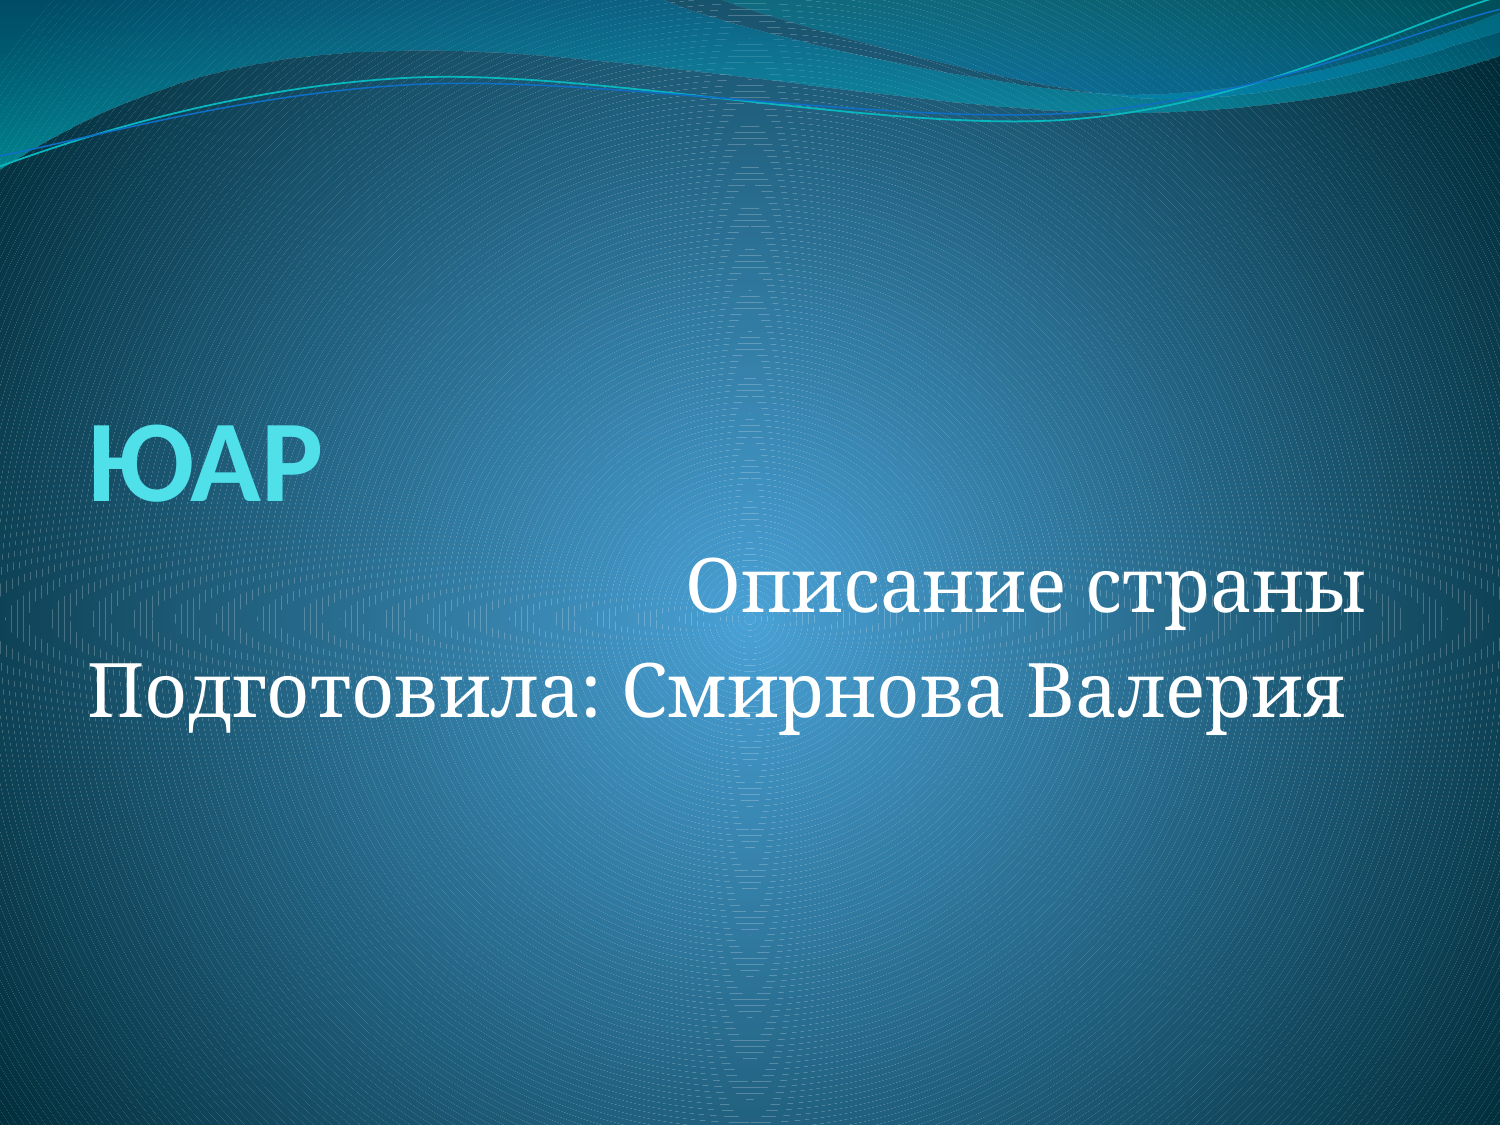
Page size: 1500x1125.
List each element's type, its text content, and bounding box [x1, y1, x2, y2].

title ЮАР [87, 224, 1376, 525]
subtitle Описание страны Подготовила: Смирнова Валерия [87, 529, 1376, 818]
